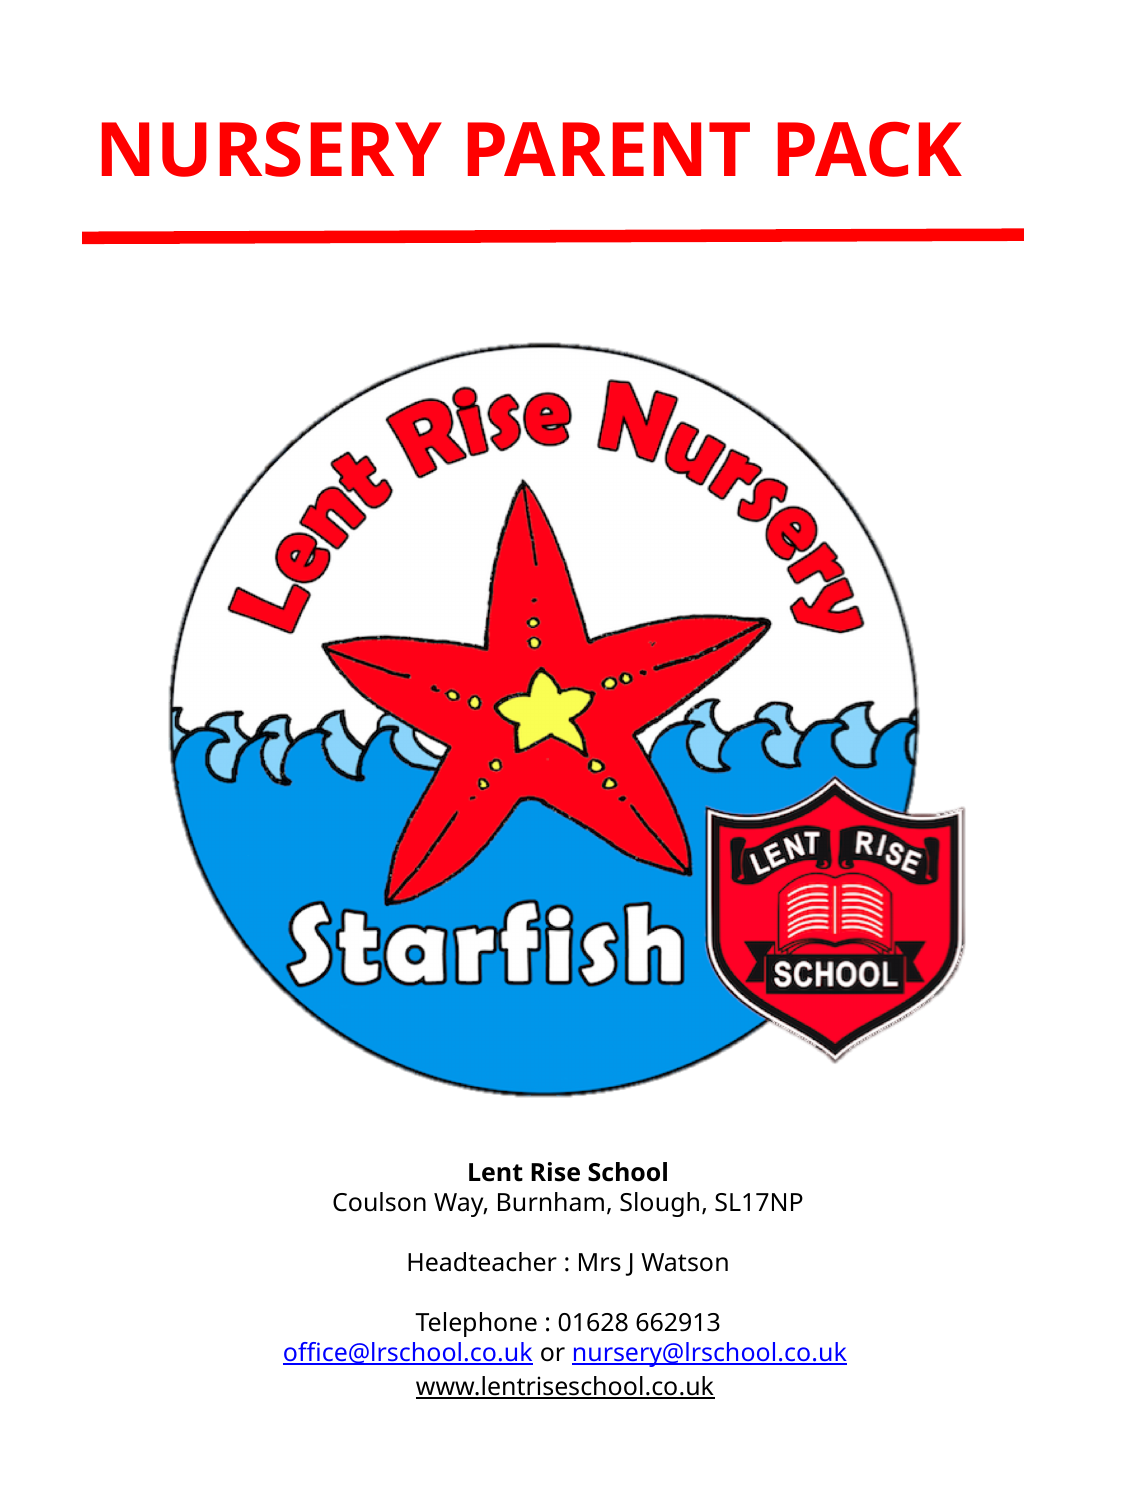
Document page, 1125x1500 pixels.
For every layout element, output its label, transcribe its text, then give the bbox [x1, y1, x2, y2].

text_box Lent Rise School Coulson Way, Burnham, Slough, SL17NP Headteacher : Mrs J Watson Telephone : 01628 662913 office@lrschool.co.uk or nursery@lrschool.co.uk www.lentriseschool.co.uk [113, 1148, 1024, 1412]
picture [148, 328, 977, 1106]
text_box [81, 234, 1025, 239]
text_box NURSERY PARENT PACK [65, 93, 979, 309]
